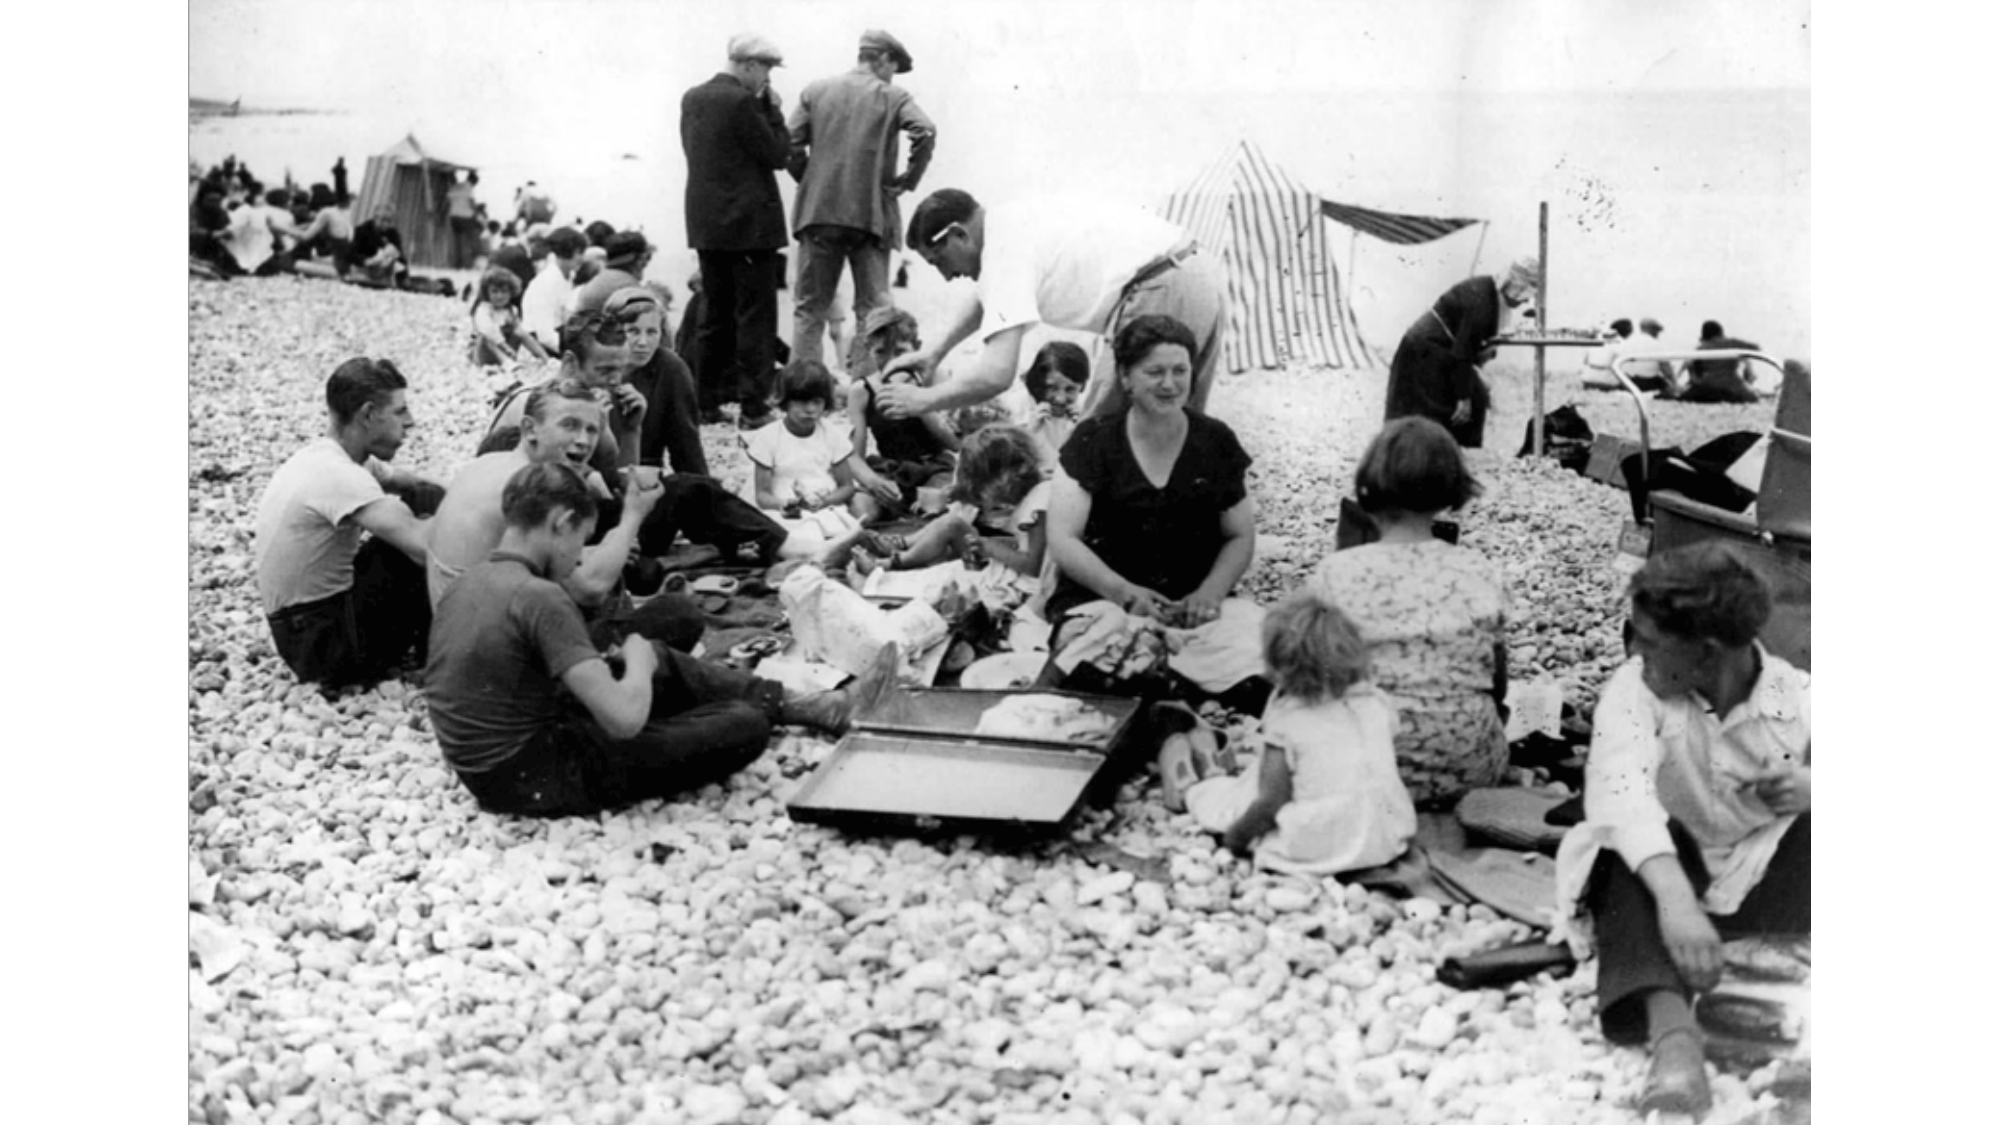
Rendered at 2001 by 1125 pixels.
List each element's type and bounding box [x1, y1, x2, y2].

picture [188, 0, 1811, 1125]
